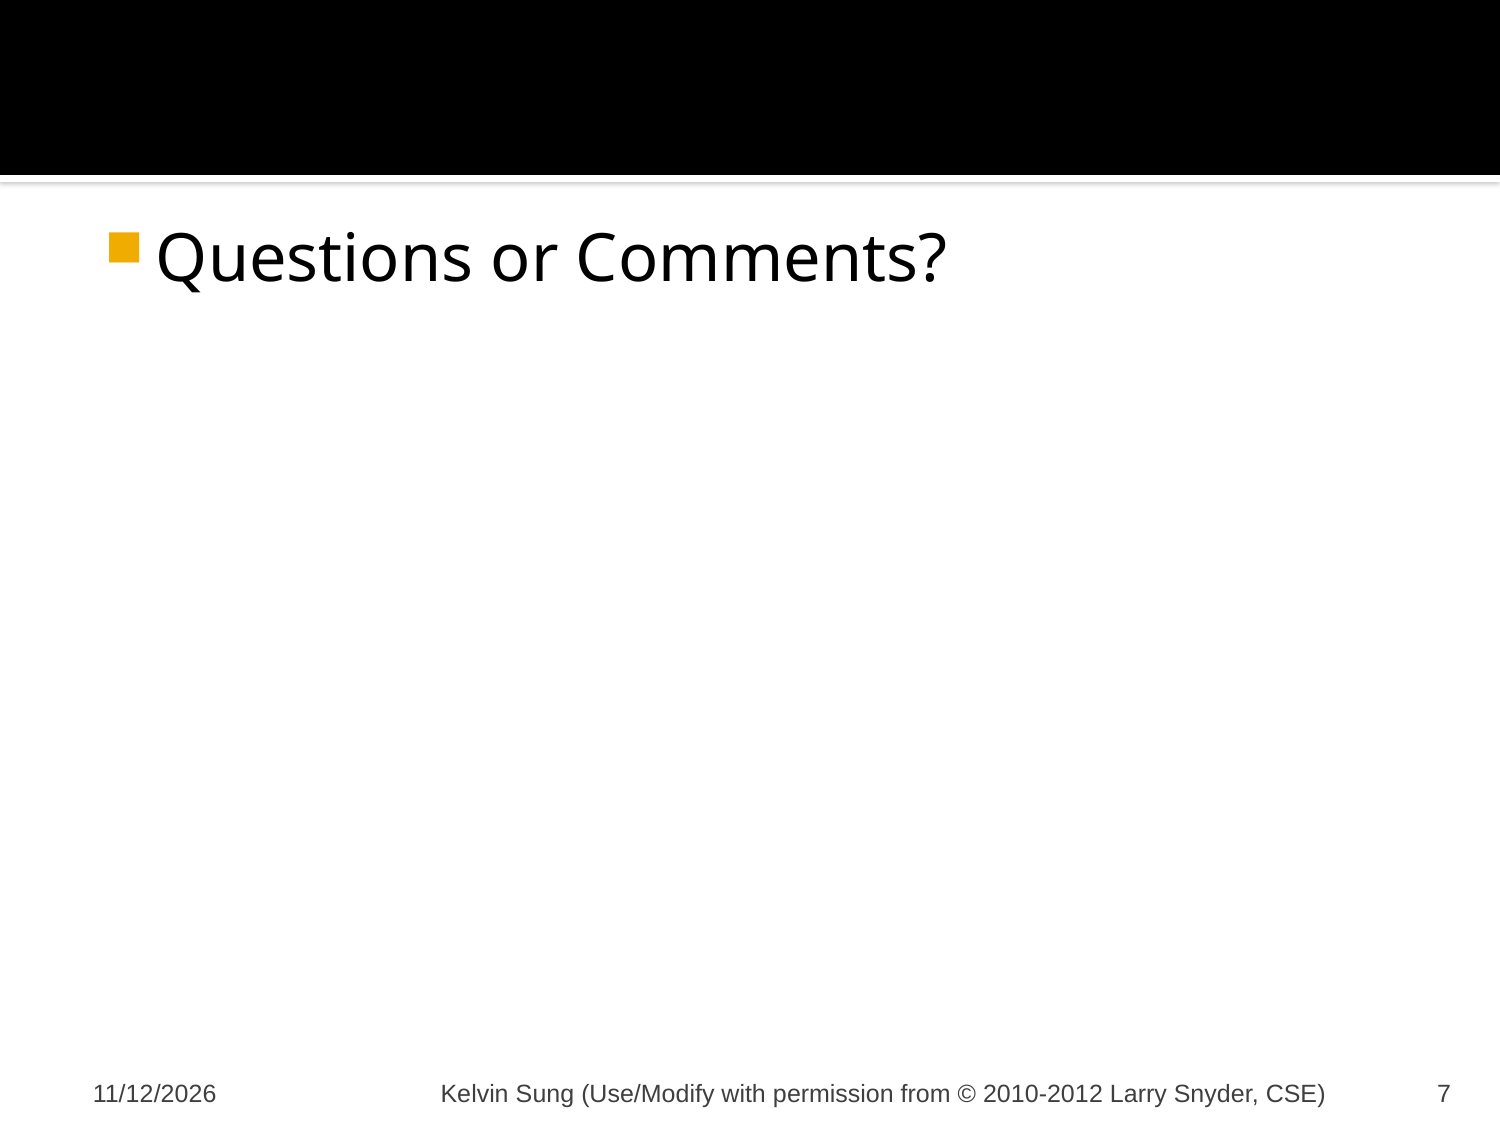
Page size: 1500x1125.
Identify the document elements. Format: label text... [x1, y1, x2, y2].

footer Kelvin Sung (Use/Modify with permission from © 2010-2012 Larry Snyder, CSE) [433, 1062, 1337, 1108]
list Questions or Comments? [75, 200, 1425, 1050]
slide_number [75, 1062, 425, 1108]
slide_number 7 [1345, 1062, 1467, 1108]
